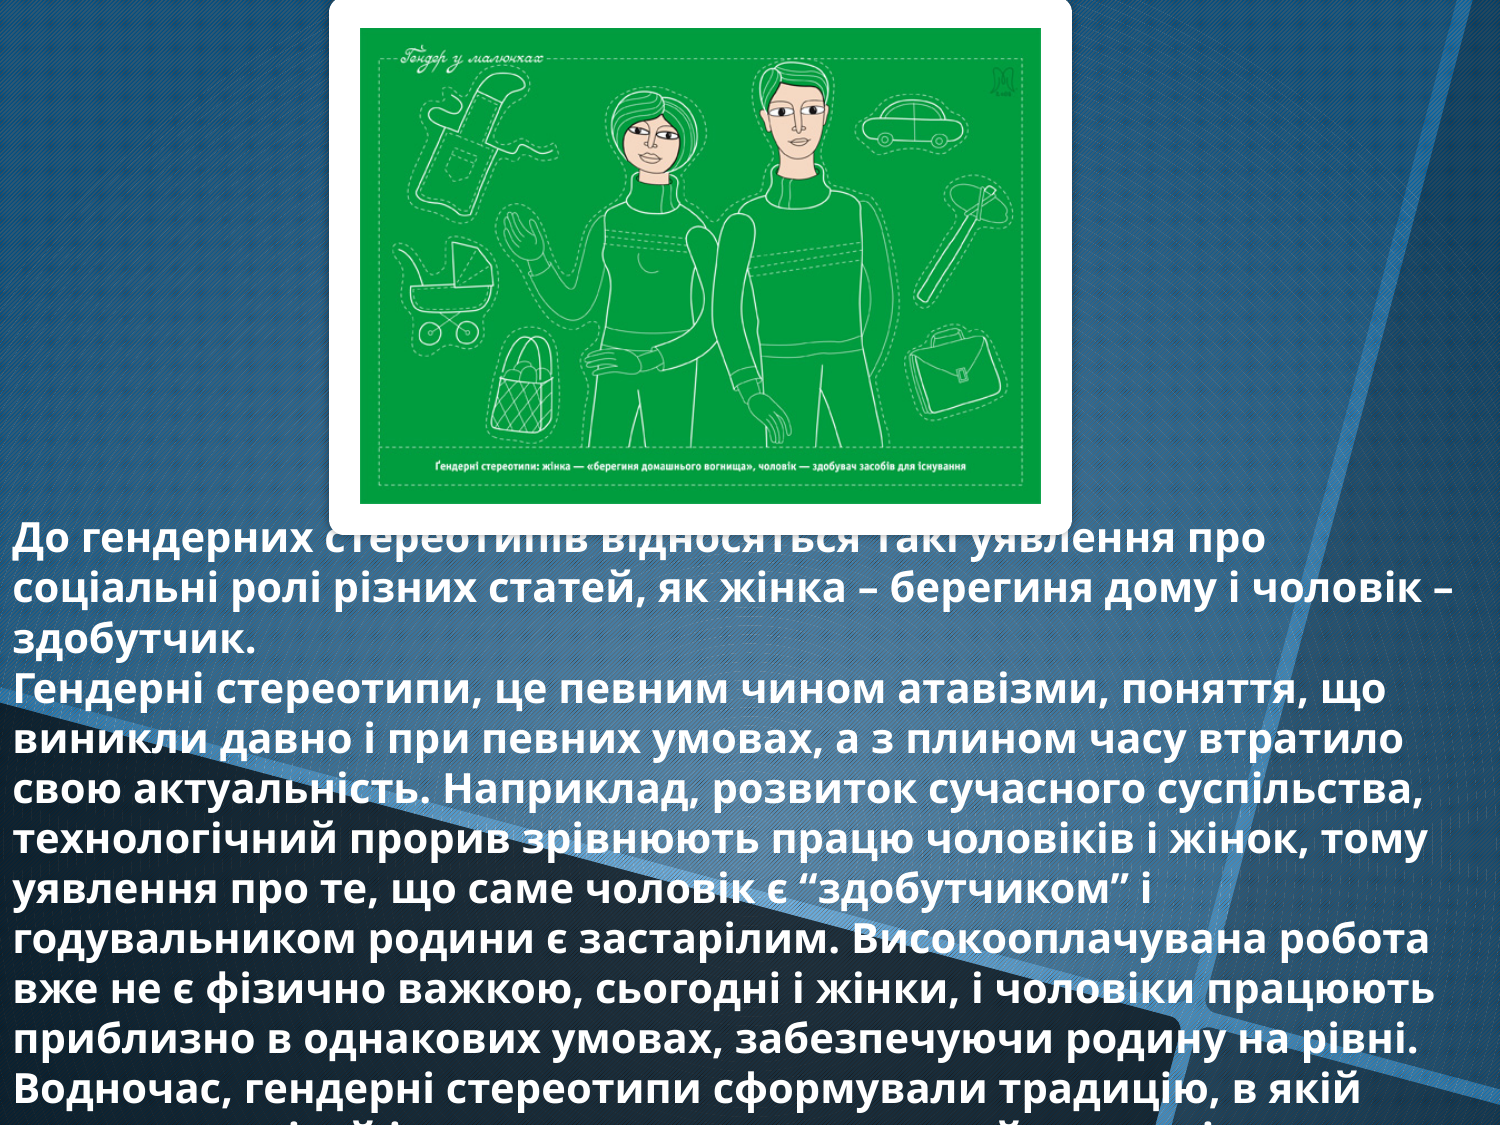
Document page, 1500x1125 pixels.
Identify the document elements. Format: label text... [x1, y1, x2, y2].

text_box До гендерних стереотипів відносяться такі уявлення про соціальні ролі різних статей, як жінка – берегиня дому і чоловік – здобутчик. Гендерні стереотипи, це певним чином атавізми, поняття, що виникли давно і при певних умовах, а з плином часу втратило свою актуальність. Наприклад, розвиток сучасного суспільства, технологічний прорив зрівнюють працю чоловіків і жінок, тому уявлення про те, що саме чоловік є “здобутчиком” і годувальником родини є застарілим. Високооплачувана робота вже не є фізично важкою, сьогодні і жінки, і чоловіки працюють приблизно в однакових умовах, забезпечуючи родину на рівні. Водночас, гендерні стереотипи сформували традицію, в якій виховання дітей і домашнє господарство майже повністю виконує жінка. [0, 503, 1498, 1125]
picture [359, 27, 1042, 505]
